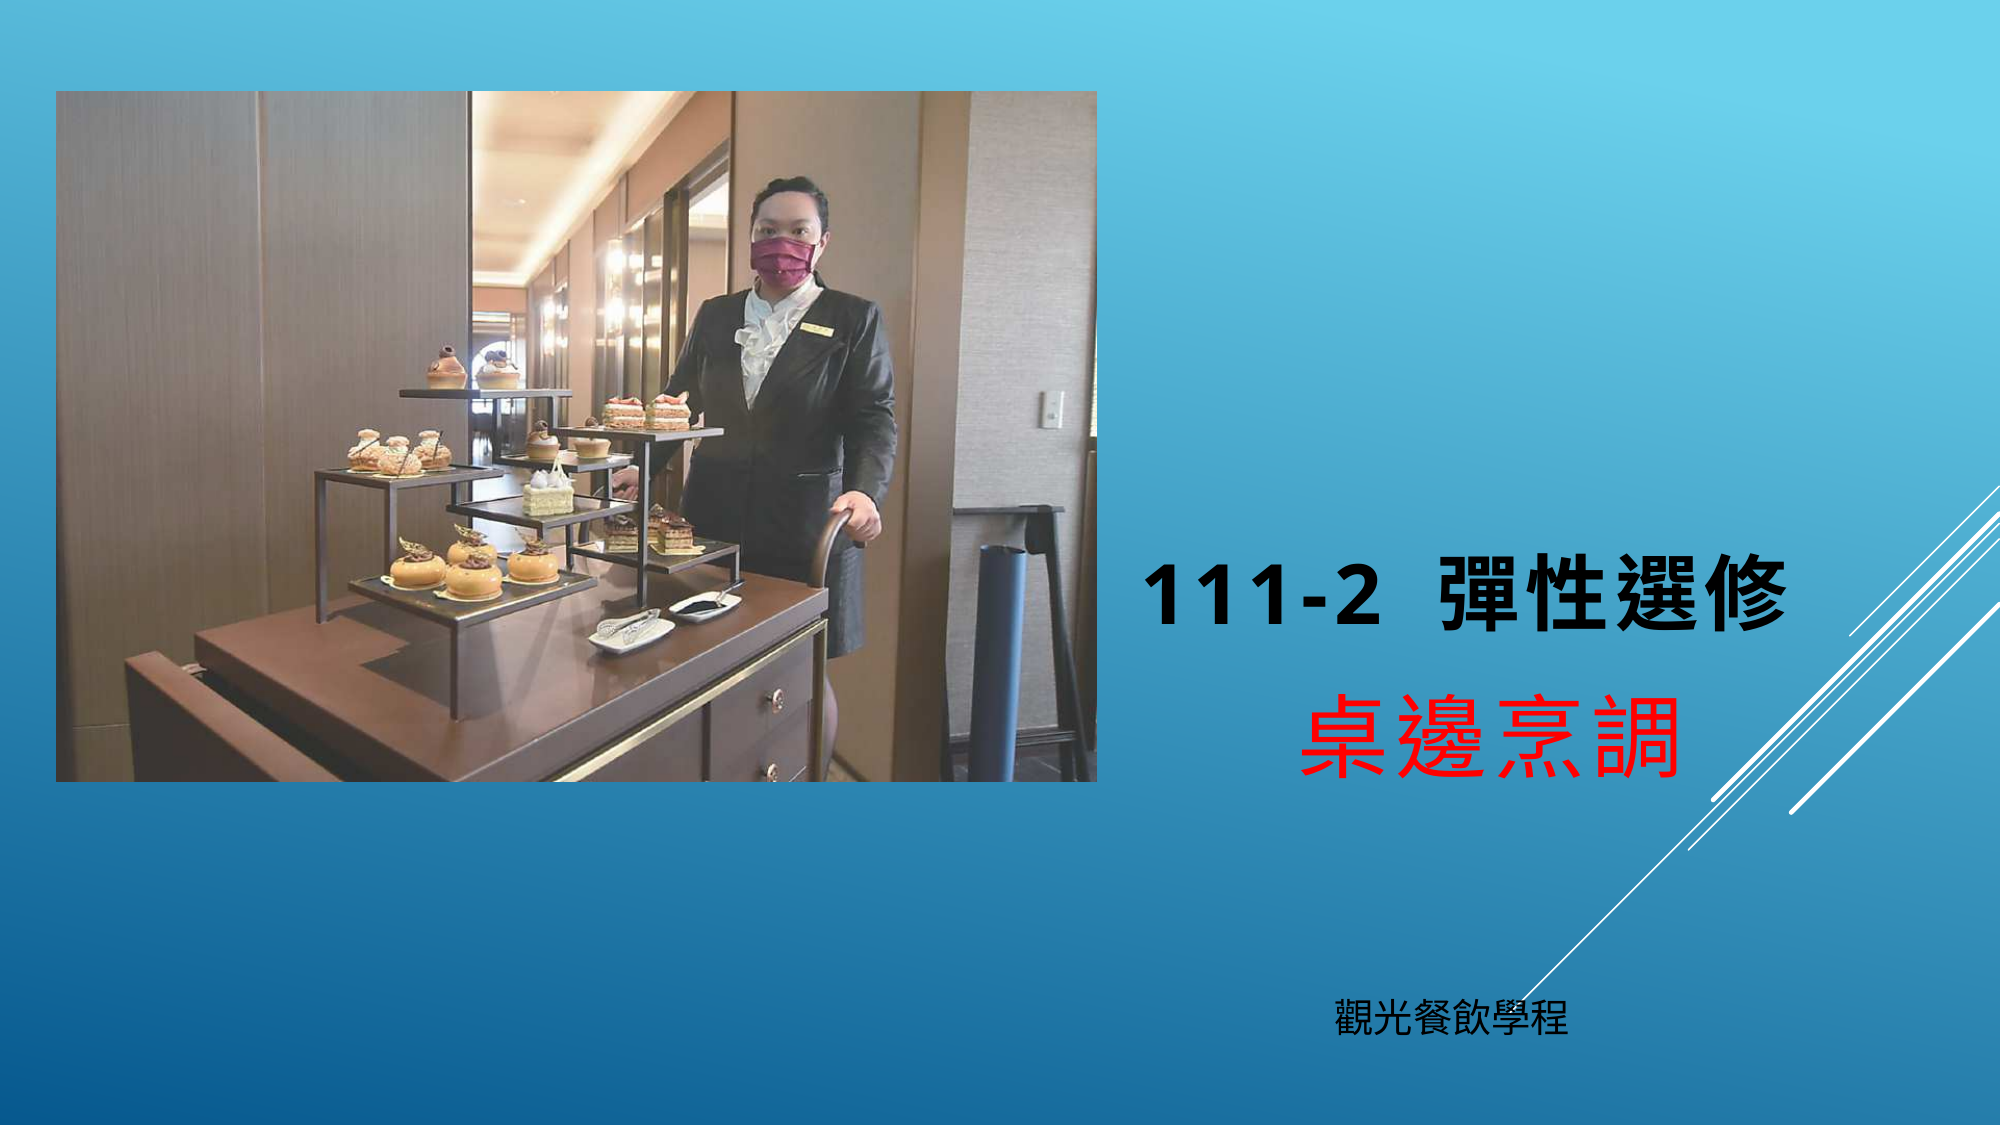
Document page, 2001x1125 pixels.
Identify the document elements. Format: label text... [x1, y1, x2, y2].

text_box 111-2 彈性選修 [1097, 552, 1859, 647]
title 桌邊烹調 [1097, 687, 1886, 782]
list 觀光餐飲學程 [1185, 986, 1719, 1049]
picture [56, 91, 1097, 783]
